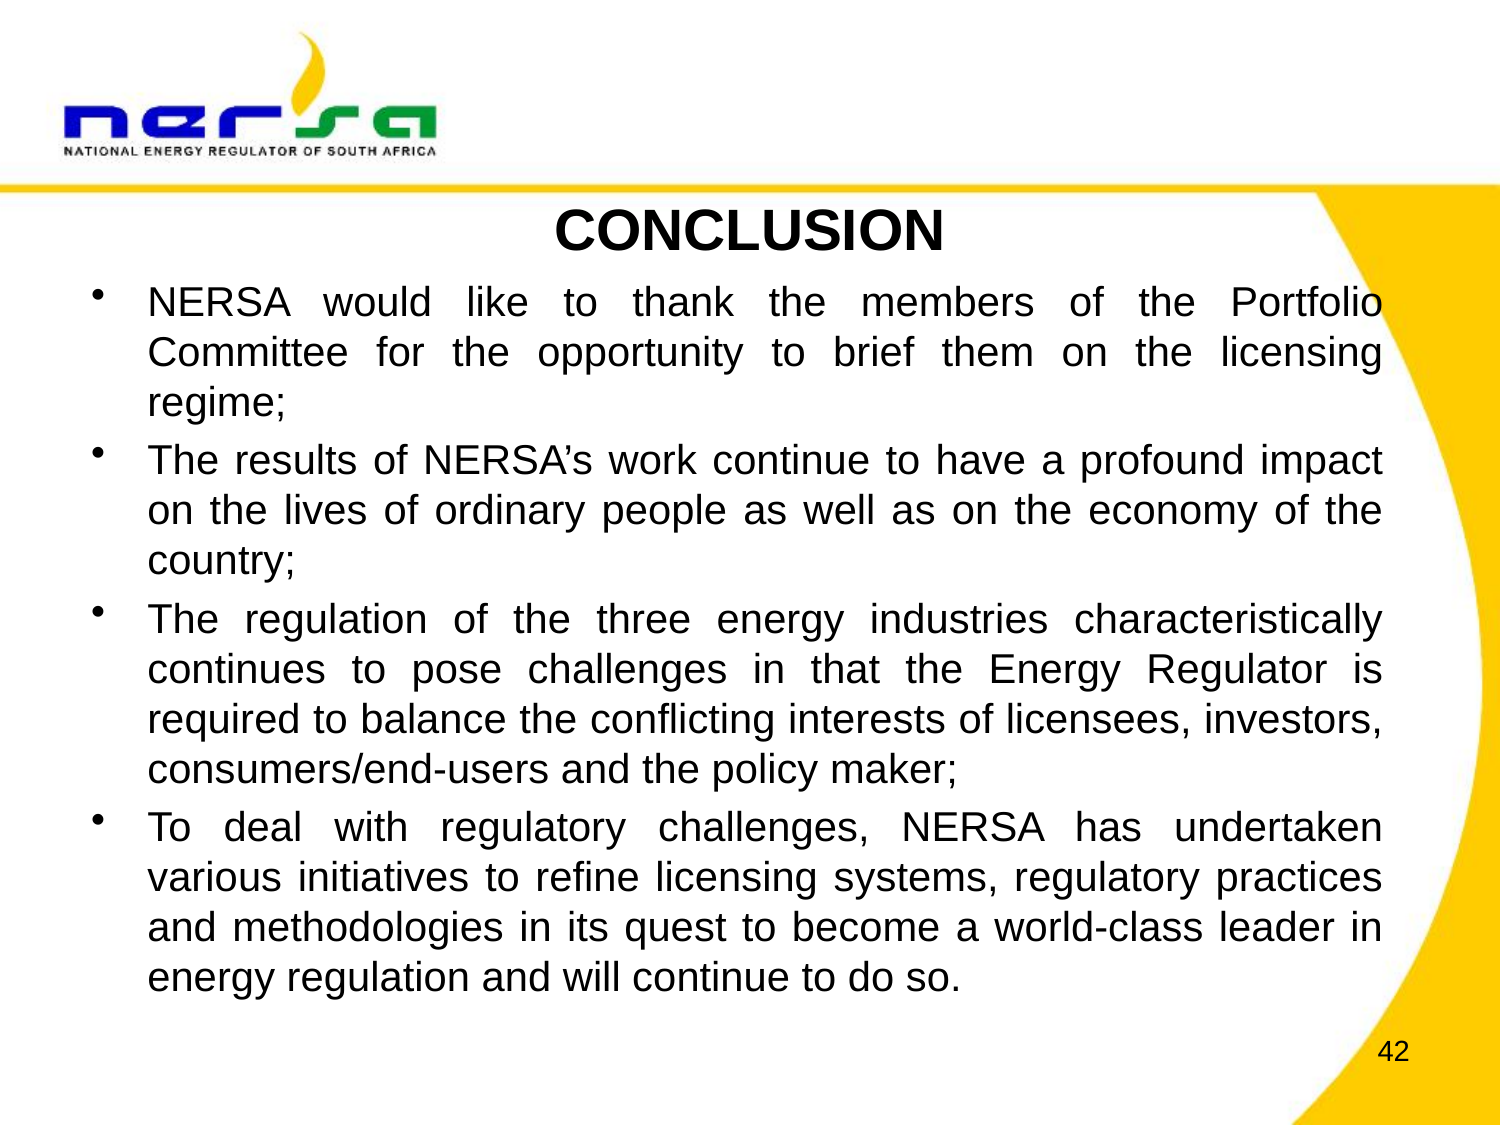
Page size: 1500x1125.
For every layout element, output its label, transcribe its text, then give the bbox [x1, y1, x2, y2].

list NERSA would like to thank the members of the Portfolio Committee for the opportunity to brief them on the licensing regime; The results of NERSA’s work continue to have a profound impact on the lives of ordinary people as well as on the economy of the country; The regulation of the three energy industries characteristically continues to pose challenges in that the Energy Regulator is required to balance the conflicting interests of licensees, investors, consumers/end-users and the policy maker; To deal with regulatory challenges, NERSA has undertaken various initiatives to refine licensing systems, regulatory practices and methodologies in its quest to become a world-class leader in energy regulation and will continue to do so. [76, 267, 1399, 1025]
title CONCLUSION [75, 184, 1425, 303]
slide_number 42 [1074, 1024, 1426, 1103]
picture [0, 0, 1500, 1125]
